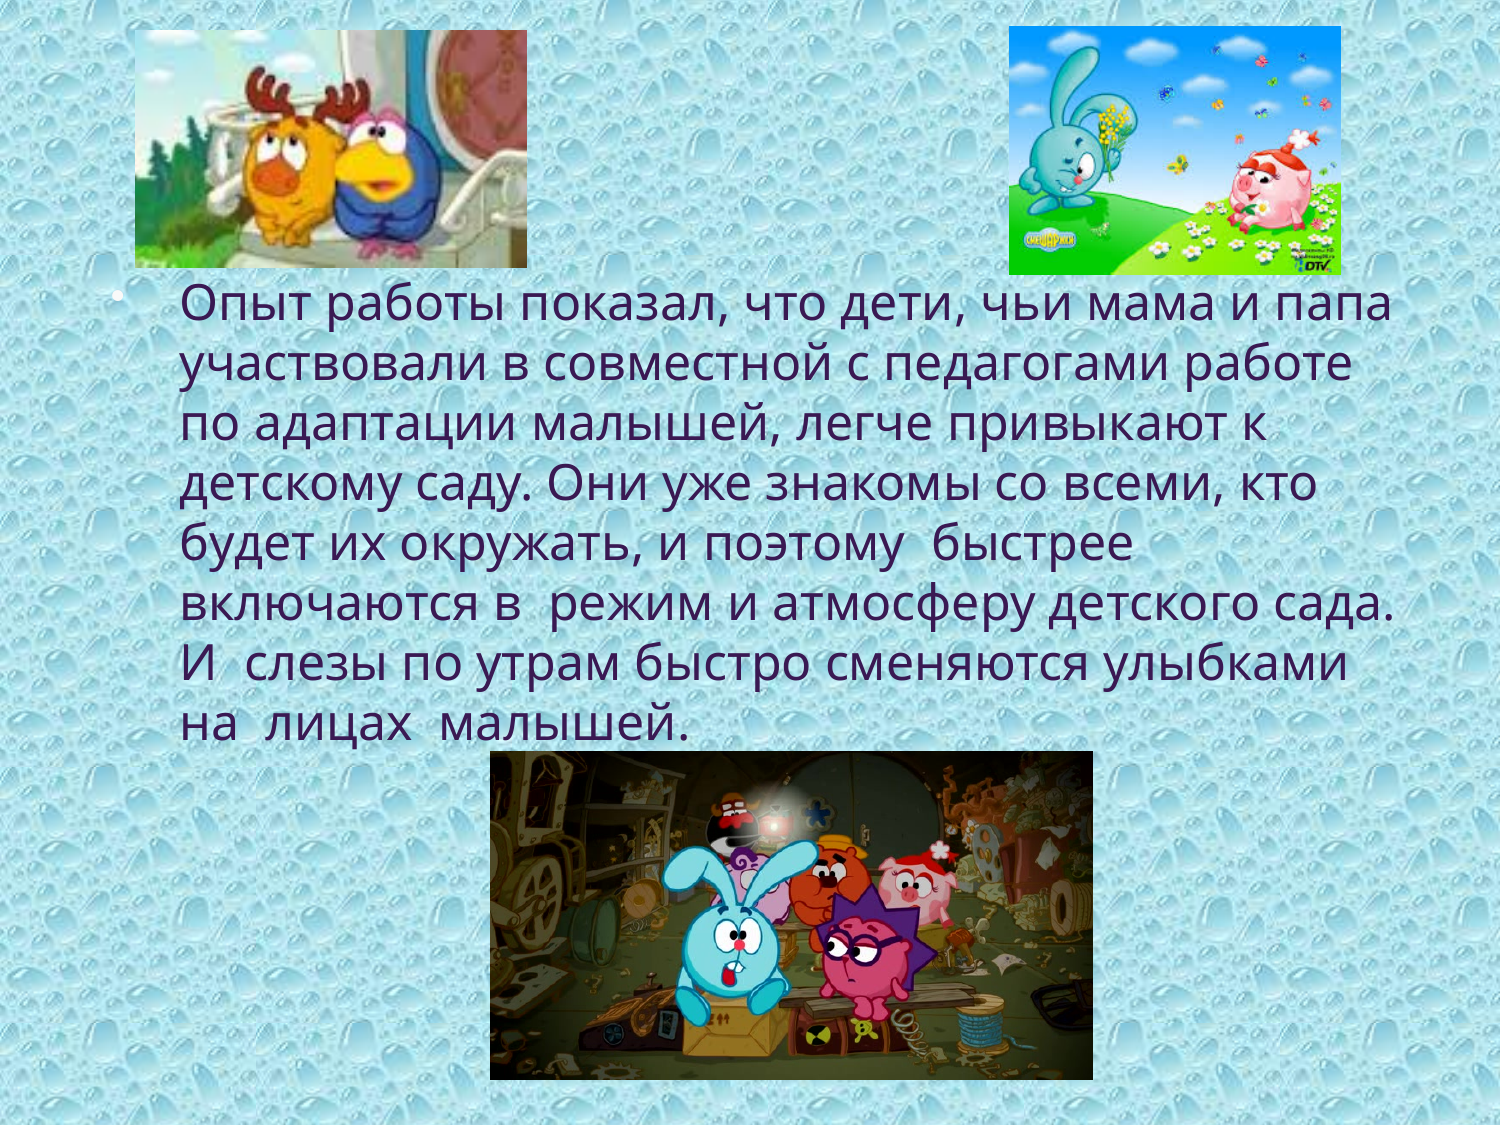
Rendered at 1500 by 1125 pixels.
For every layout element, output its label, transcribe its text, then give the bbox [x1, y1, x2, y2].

list Опыт работы показал, что дети, чьи мама и папа участвовали в совместной с педагогами работе по адаптации малышей, легче привыкают к детскому саду. Они уже знакомы со всеми, кто будет их окружать, и поэтому быстрее включаются в режим и атмосферу детского сада. И слезы по утрам быстро сменяются улыбками на лицах малышей. [75, 262, 1425, 1035]
picture [0, 0, 1500, 1125]
